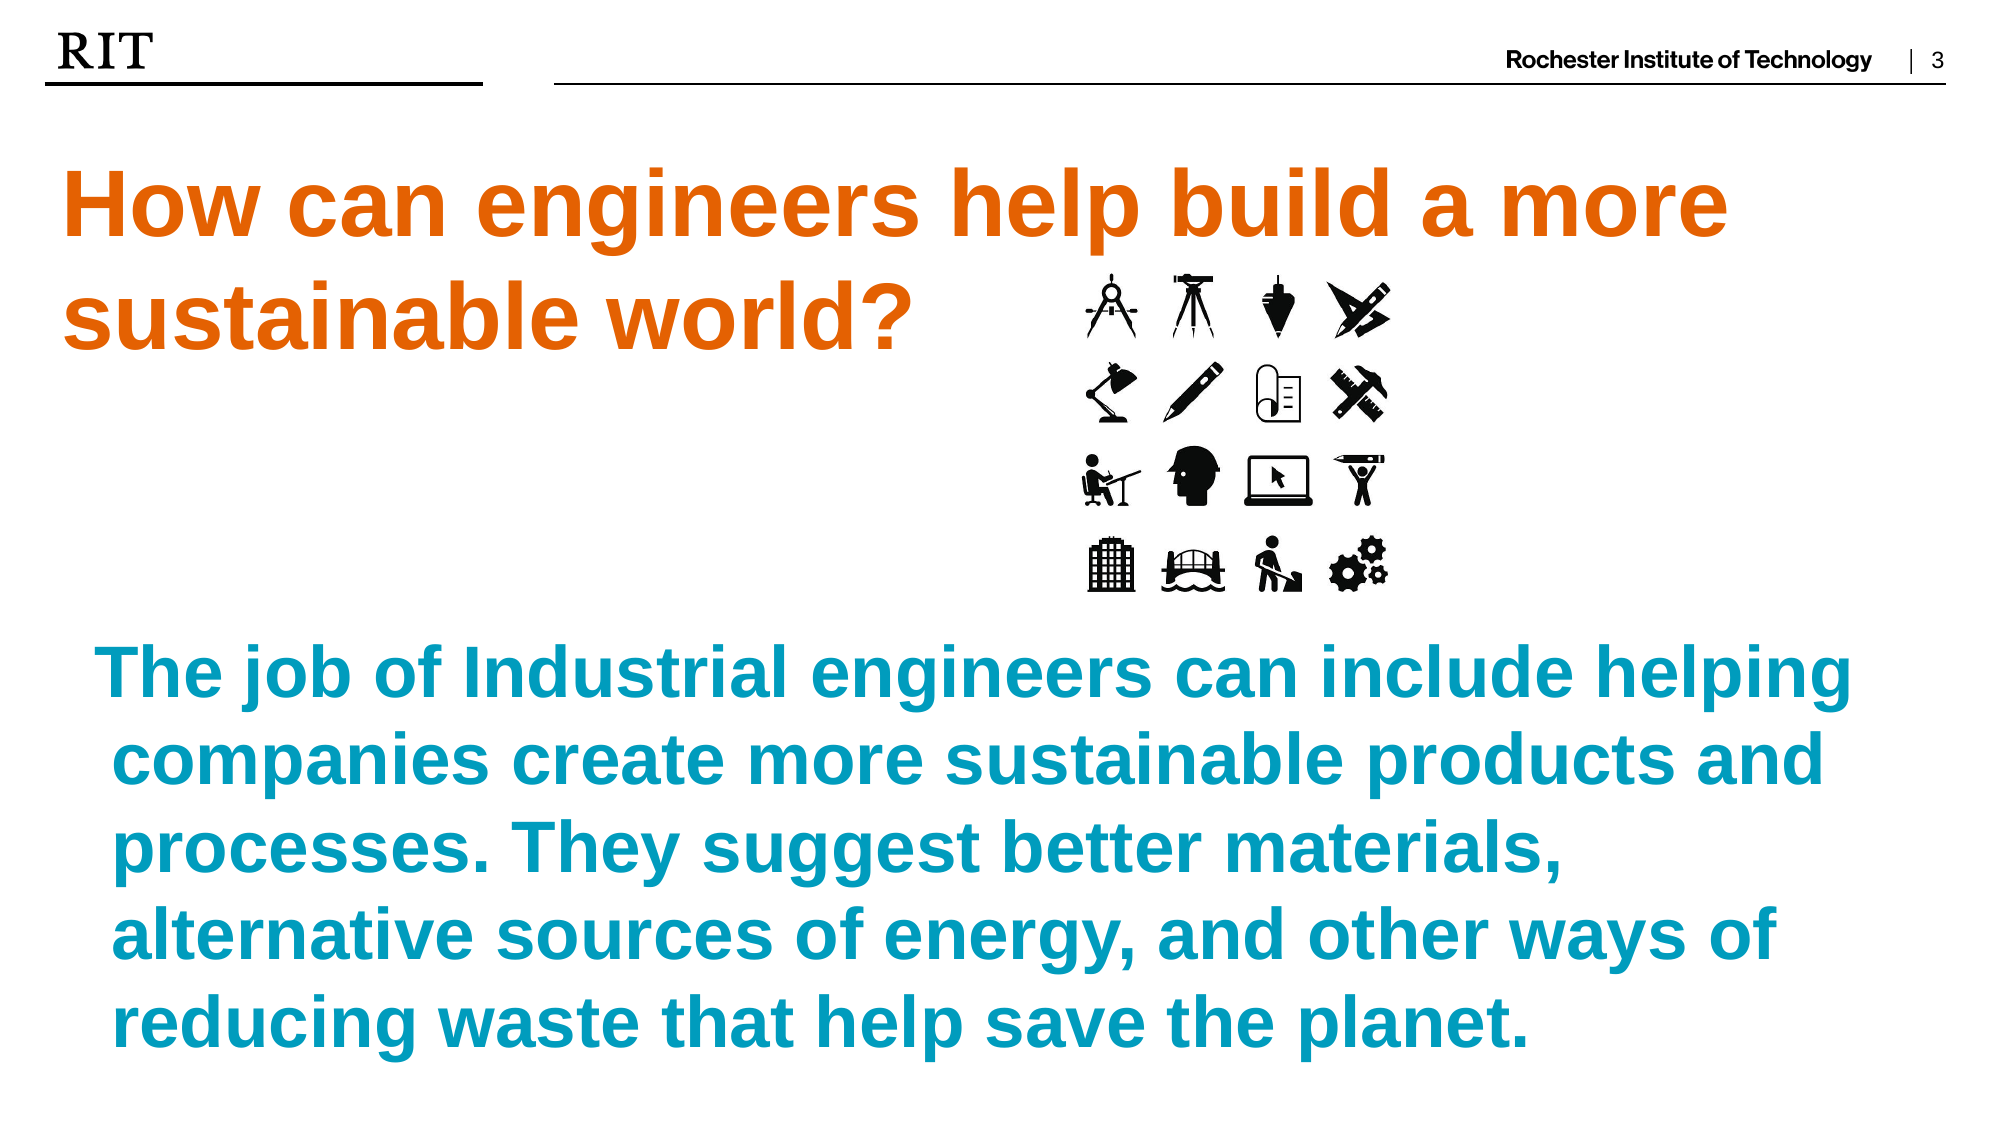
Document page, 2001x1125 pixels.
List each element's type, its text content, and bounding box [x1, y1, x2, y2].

picture [1507, 50, 1872, 72]
picture [1080, 273, 1391, 592]
picture [53, 24, 156, 77]
list The job of Industrial engineers can include helping companies create more sustainable products and processes. They suggest better materials, alternative sources of energy, and other ways of reducing waste that help save the planet. [46, 616, 1947, 1066]
list How can engineers help build a more sustainable world? [46, 134, 1947, 249]
